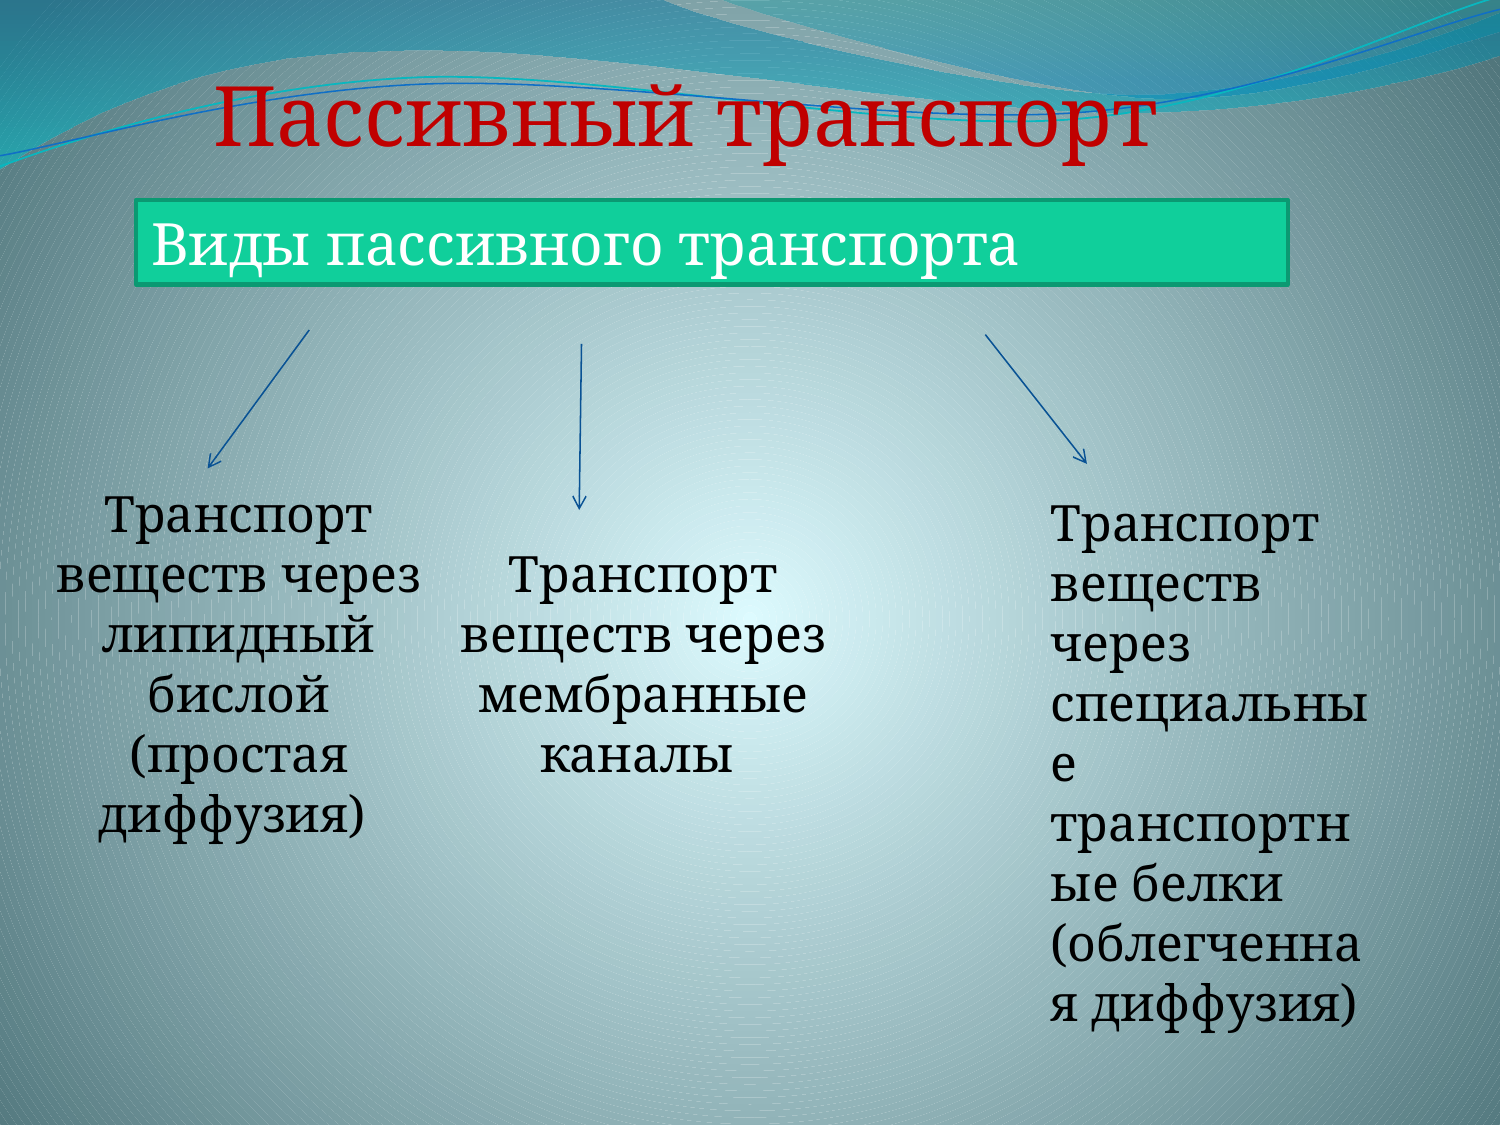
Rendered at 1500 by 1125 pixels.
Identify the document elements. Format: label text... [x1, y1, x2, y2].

text_box Транспорт веществ через липидный бислой (простая диффузия) [41, 475, 437, 851]
text_box Транспорт веществ через специальные транспортные белки (облегченная диффузия) [1036, 484, 1401, 1040]
text_box Транспорт веществ через мембранные каналы [414, 535, 873, 791]
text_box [496, 425, 664, 429]
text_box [188, 348, 328, 451]
text_box Пассивный транспорт [198, 55, 1450, 171]
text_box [971, 348, 1101, 451]
text_box Виды пассивного транспорта [134, 198, 1290, 287]
